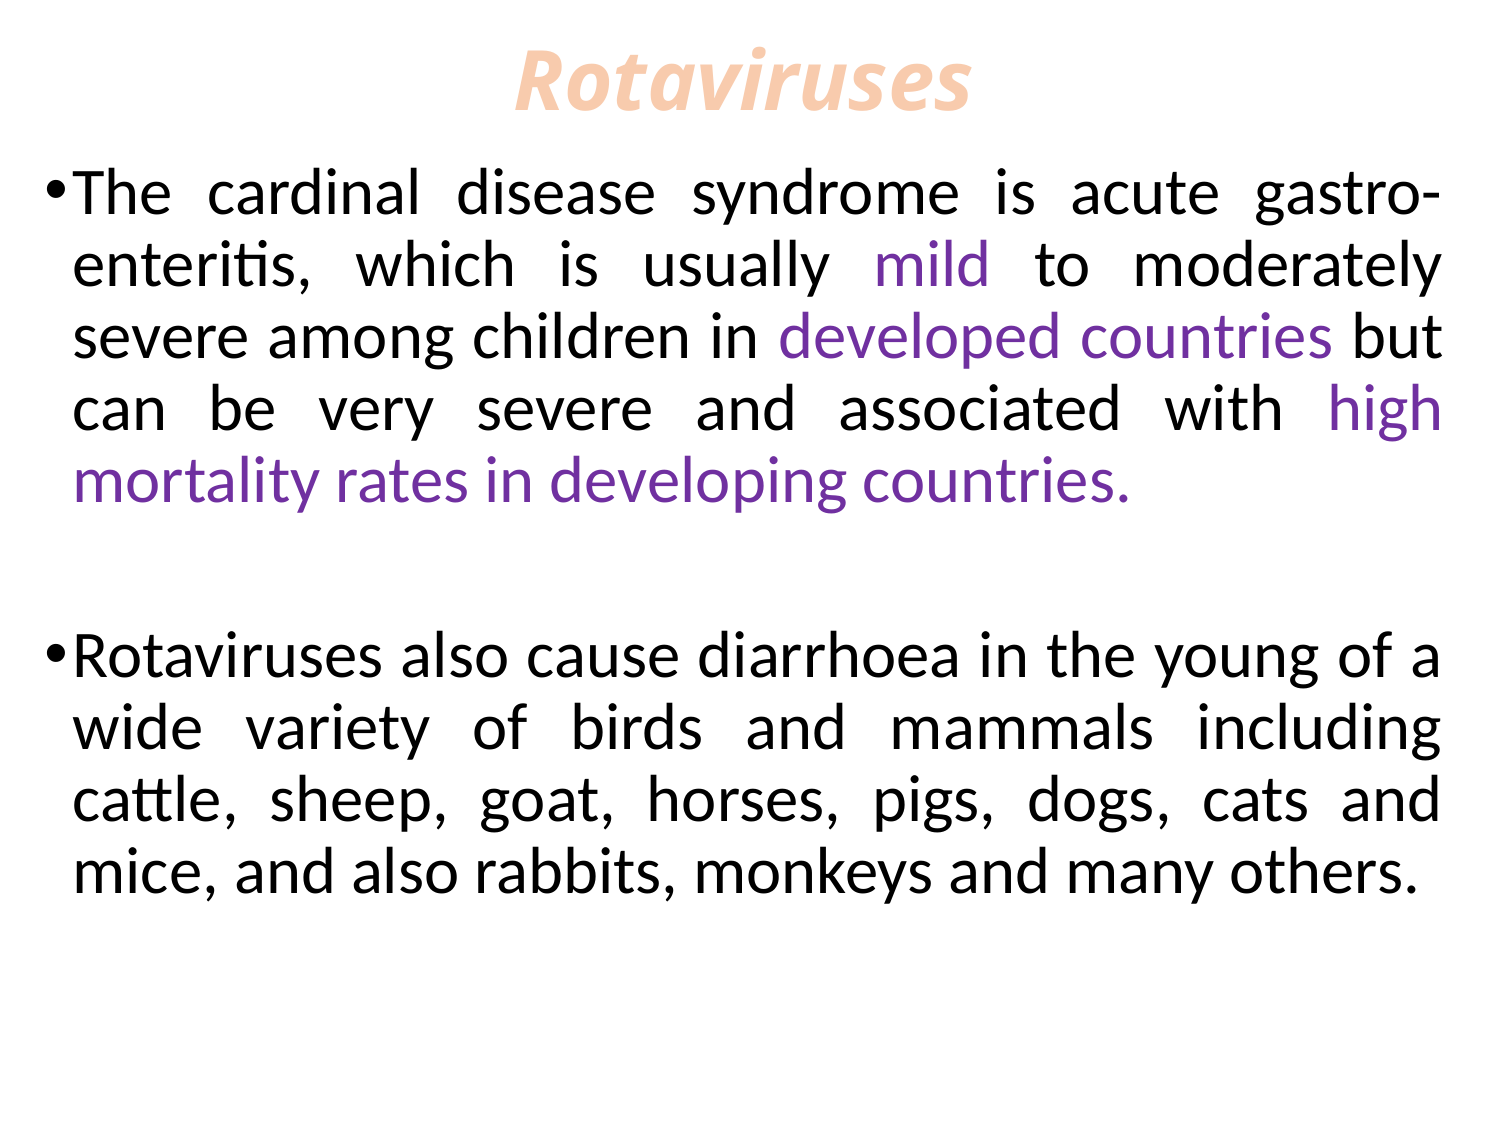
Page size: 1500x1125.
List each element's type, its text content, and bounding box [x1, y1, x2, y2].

title Rotaviruses [69, 18, 1420, 149]
list The cardinal disease syndrome is acute gastro-enteritis, which is usually mild to moderately severe among children in developed countries but can be very severe and associated with high mortality rates in developing countries. Rotaviruses also cause diarrhoea in the young of a wide variety of birds and mammals including cattle, sheep, goat, horses, pigs, dogs, cats and mice, and also rabbits, monkeys and many others. [29, 149, 1459, 1094]
